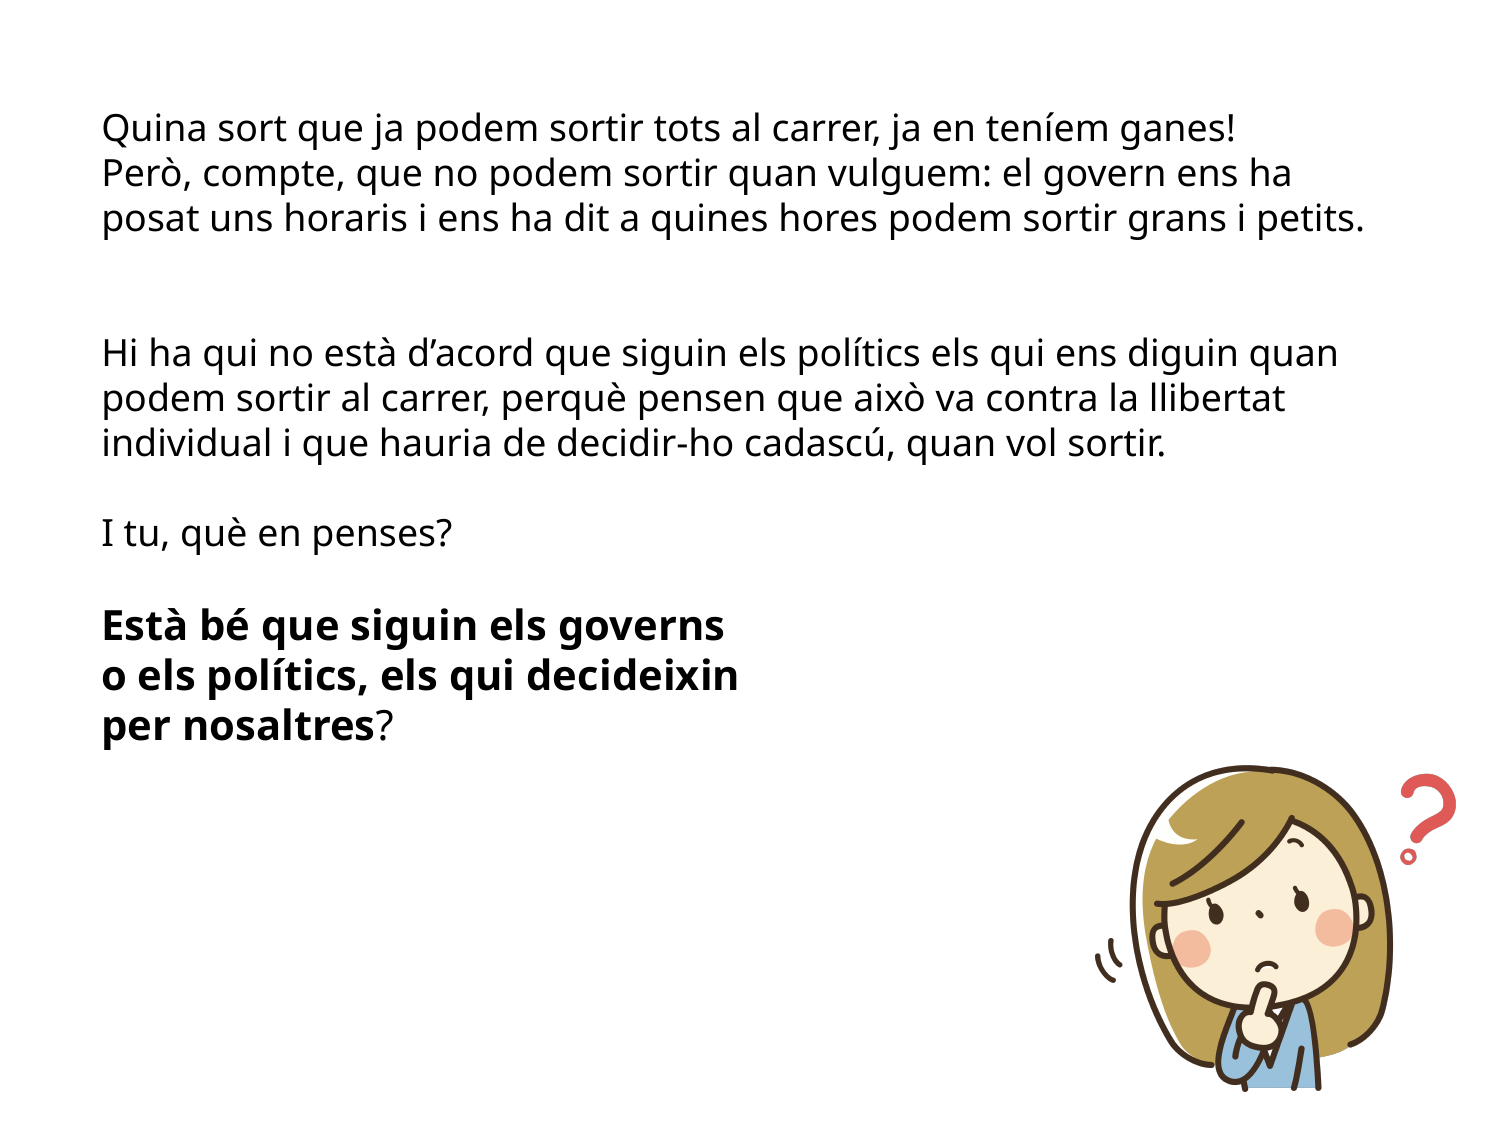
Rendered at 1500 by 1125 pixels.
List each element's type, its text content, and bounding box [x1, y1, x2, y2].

picture [1095, 765, 1456, 1093]
text_box Quina sort que ja podem sortir tots al carrer, ja en teníem ganes! Però, compte, que no podem sortir quan vulguem: el govern ens ha posat uns horaris i ens ha dit a quines hores podem sortir grans i petits. Hi ha qui no està d’acord que siguin els polítics els qui ens diguin quan podem sortir al carrer, perquè pensen que això va contra la llibertat individual i que hauria de decidir-ho cadascú, quan vol sortir. I tu, què en penses? Està bé que siguin els governs o els polítics, els qui decideixin per nosaltres? [86, 88, 1391, 877]
